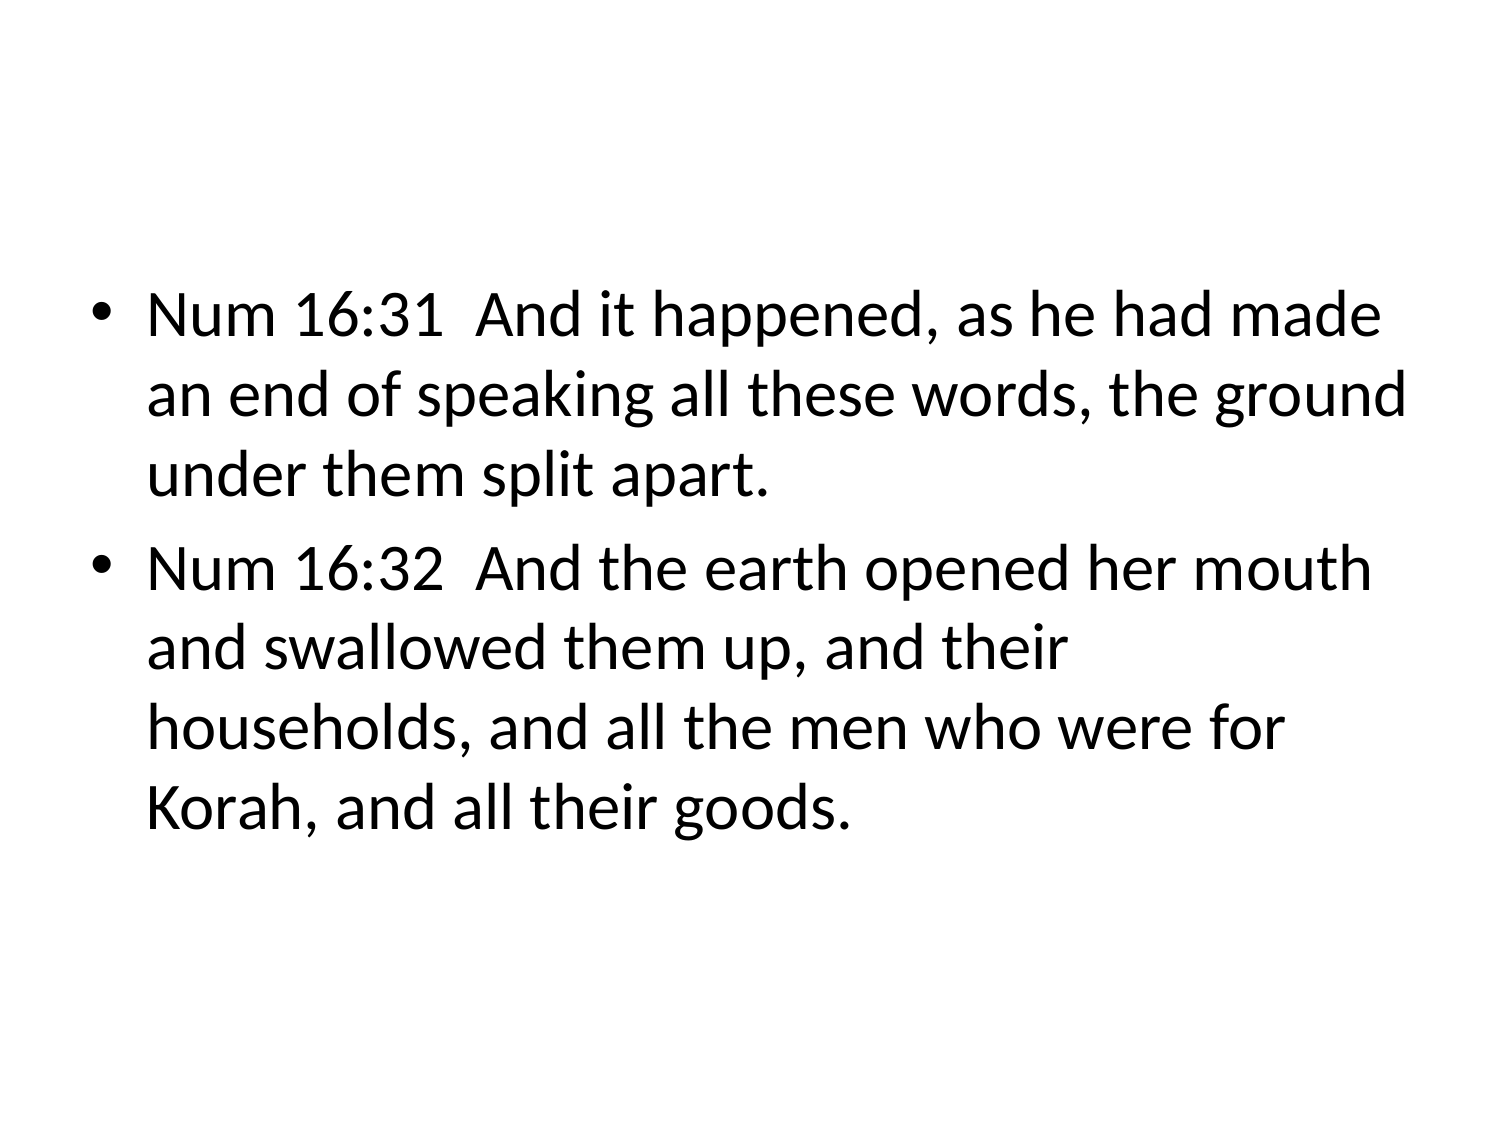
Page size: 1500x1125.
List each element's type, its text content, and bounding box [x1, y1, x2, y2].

list Num 16:31 And it happened, as he had made an end of speaking all these words, the ground under them split apart. Num 16:32 And the earth opened her mouth and swallowed them up, and their households, and all the men who were for Korah, and all their goods. [75, 262, 1425, 1005]
